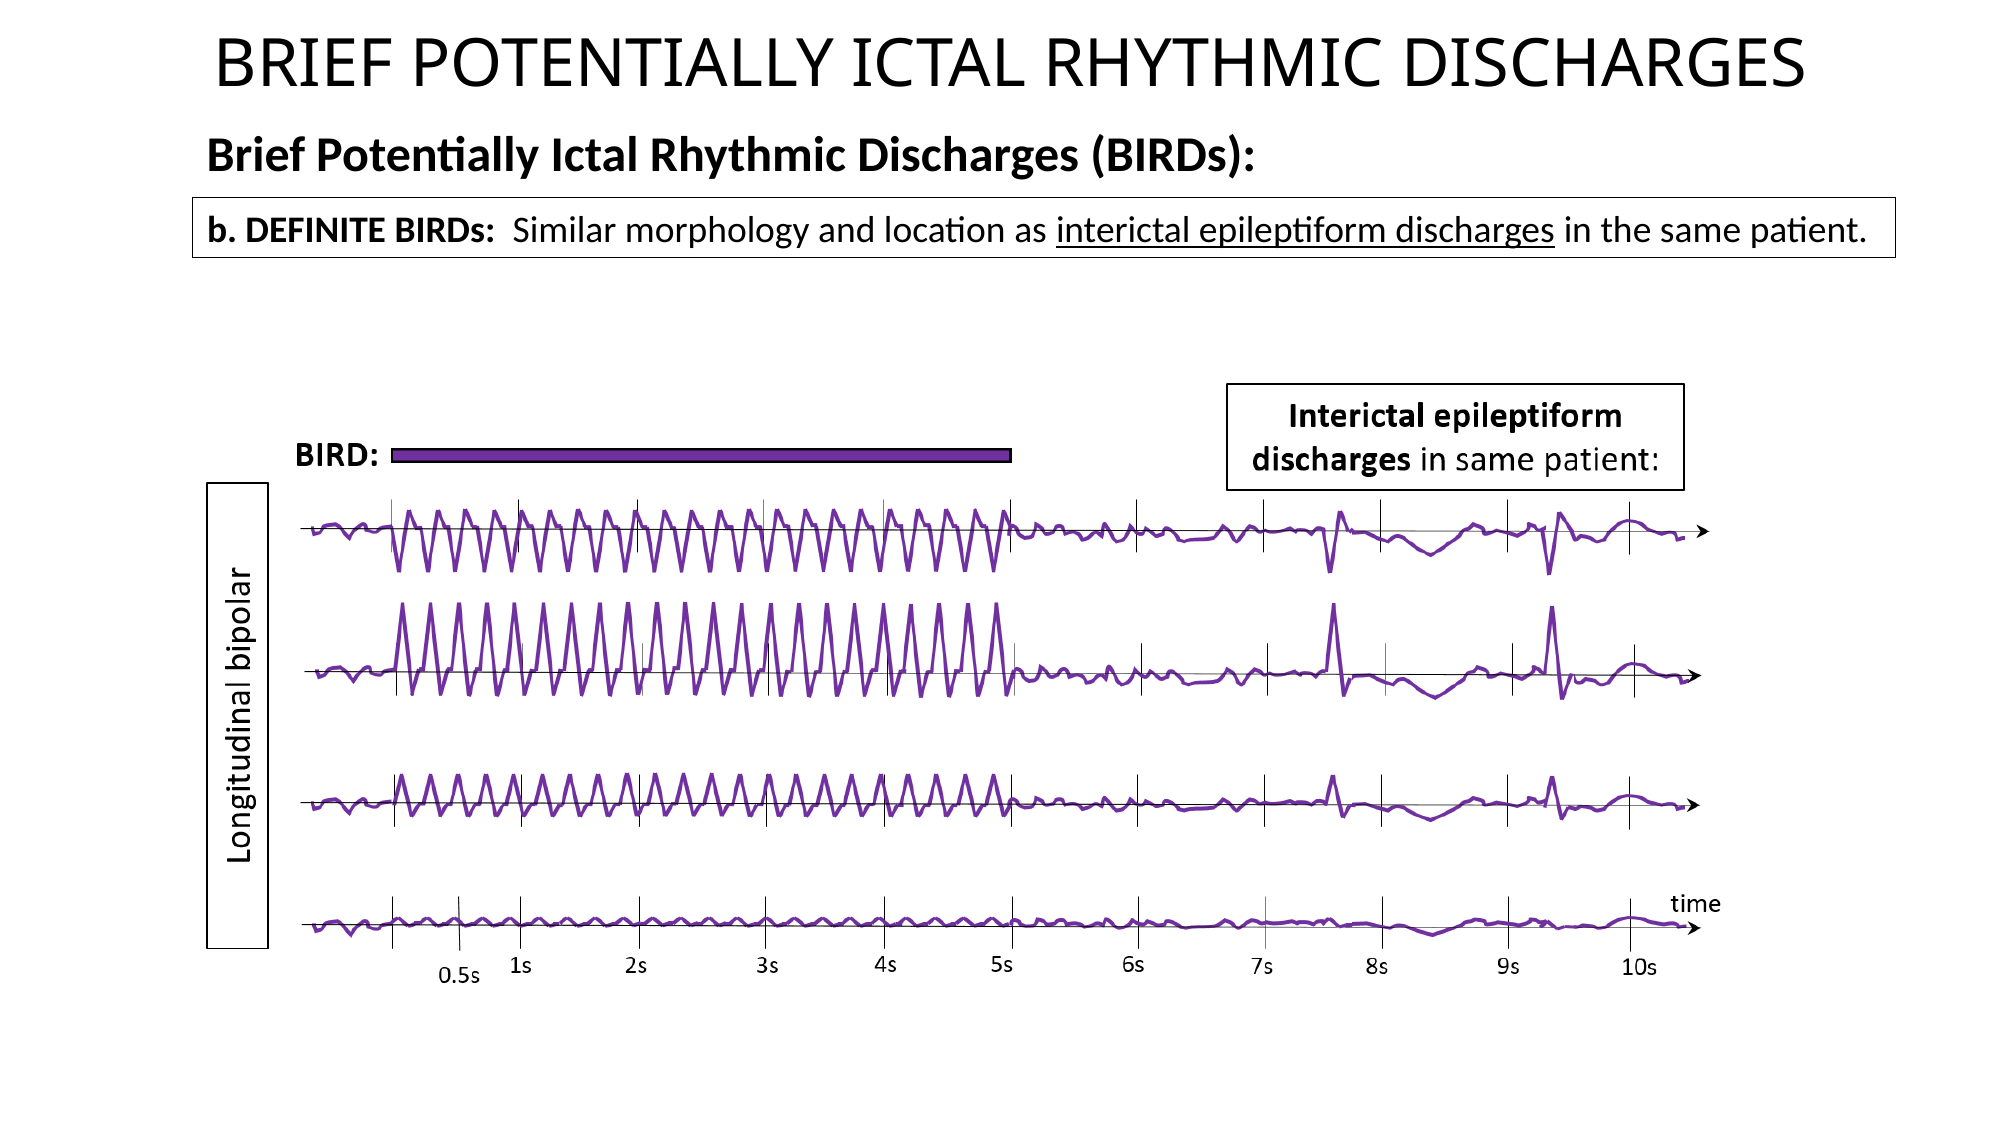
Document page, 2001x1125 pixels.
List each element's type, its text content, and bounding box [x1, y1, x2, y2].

text_box BRIEF POTENTIALLY ICTAL RHYTHMIC DISCHARGES [112, 0, 1911, 130]
text_box Brief Potentially Ictal Rhythmic Discharges (BIRDs): [191, 114, 1362, 189]
text_box b. DEFINITE BIRDs: Similar morphology and location as interictal epileptiform discharges in the same patient. [192, 197, 1896, 258]
picture [191, 359, 1737, 999]
